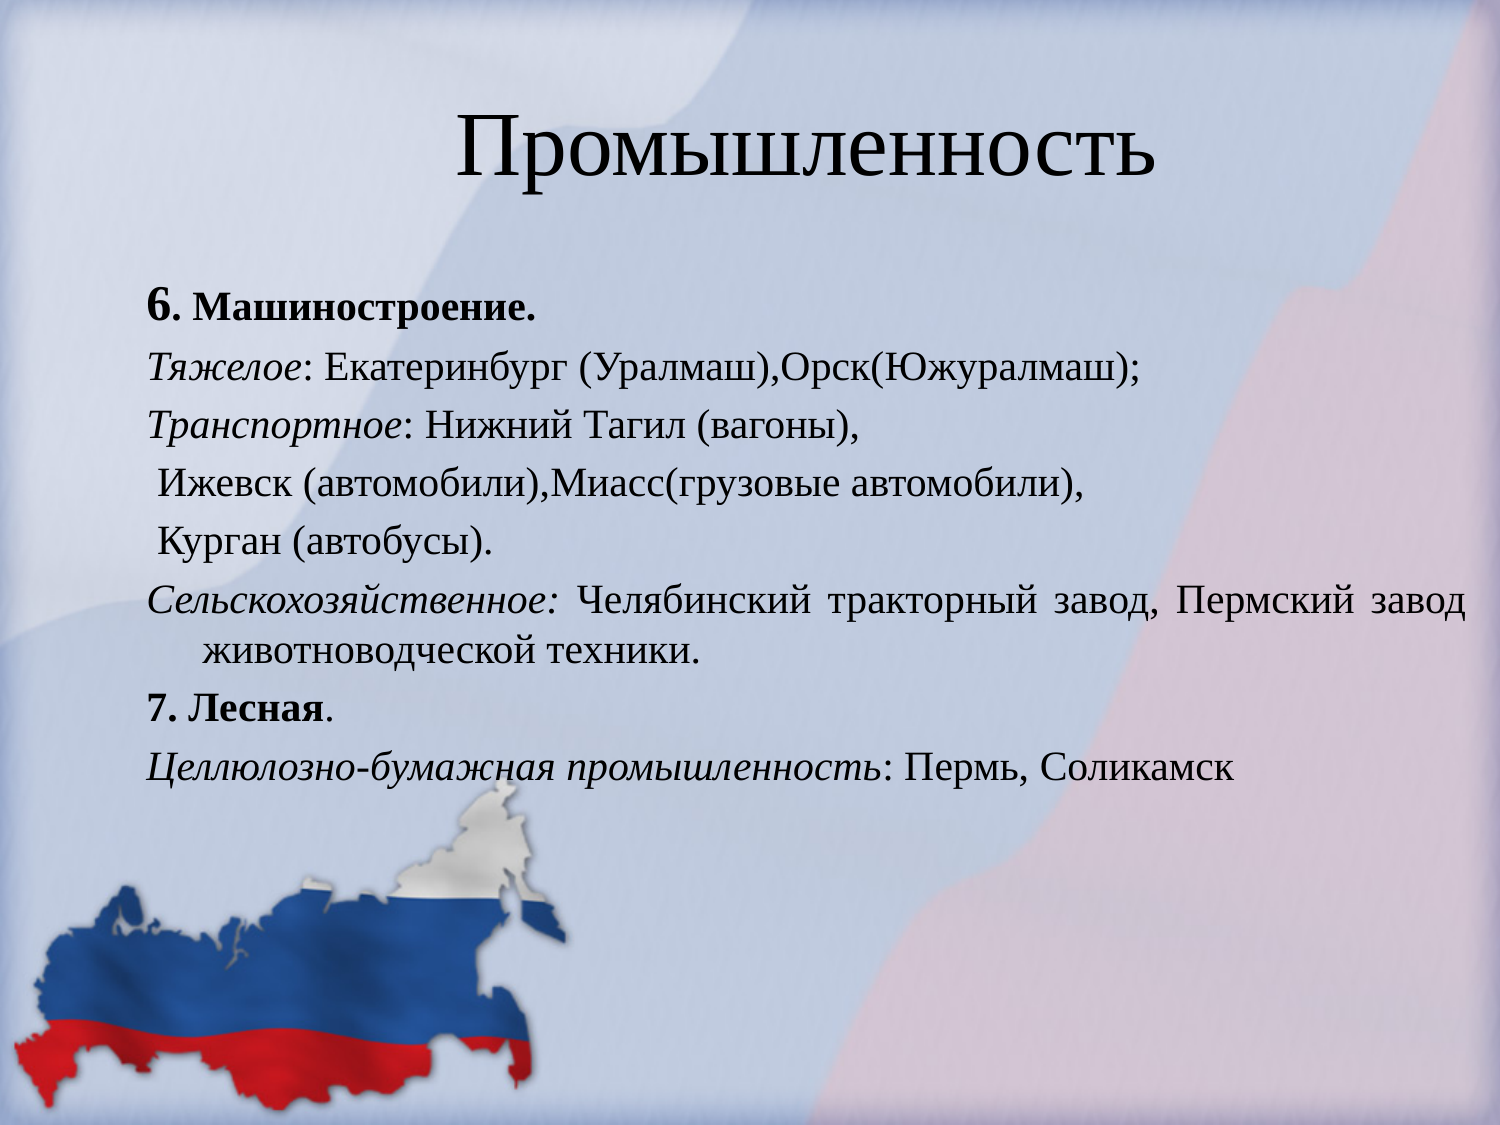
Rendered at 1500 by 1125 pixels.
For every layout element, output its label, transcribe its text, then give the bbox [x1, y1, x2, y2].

list 6. Машиностроение. Тяжелое: Екатеринбург (Уралмаш),Орск(Южуралмаш); Транспортное: Нижний Тагил (вагоны), Ижевск (автомобили),Миасс(грузовые автомобили), Курган (автобусы). Сельскохозяйственное: Челябинский тракторный завод, Пермский завод животноводческой техники. 7. Лесная. Целлюлозно-бумажная промышленность: Пермь, Соликамск [131, 262, 1482, 1006]
picture [0, 0, 1500, 1125]
title Промышленность [131, 44, 1482, 233]
